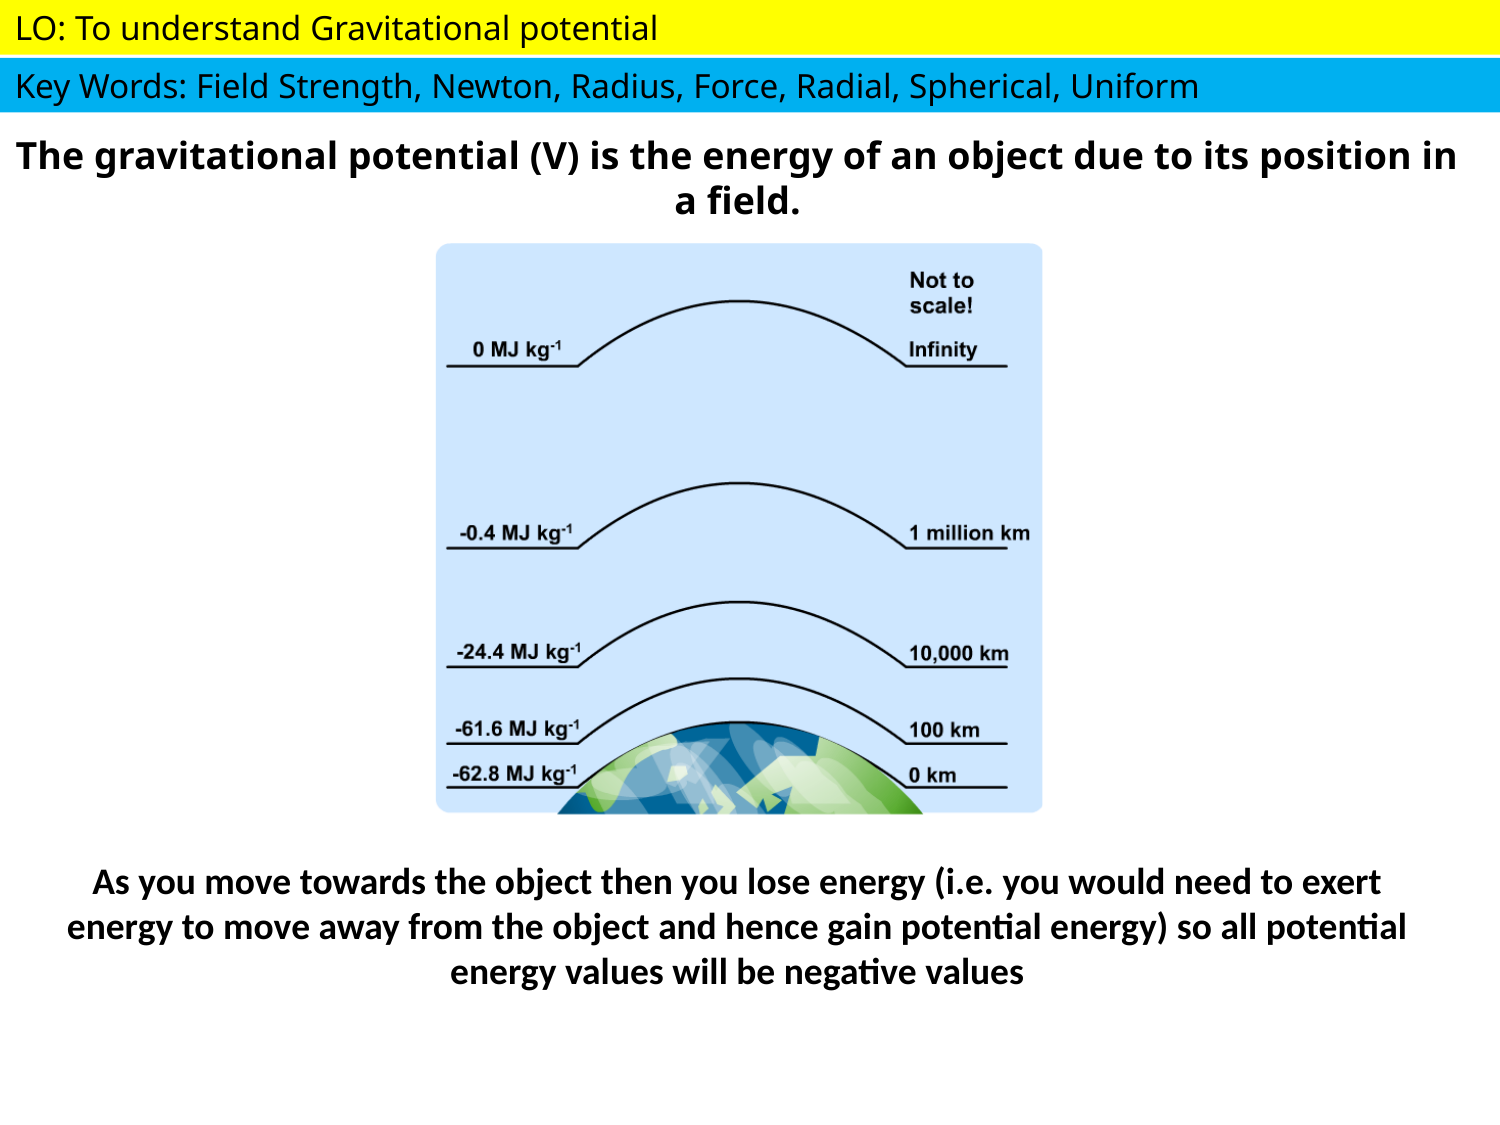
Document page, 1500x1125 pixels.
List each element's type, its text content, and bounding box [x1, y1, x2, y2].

text_box The gravitational potential (V) is the energy of an object due to its position in a field. [0, 124, 1488, 230]
text_box As you move towards the object then you lose energy (i.e. you would need to exert energy to move away from the object and hence gain potential energy) so all potential energy values will be negative values [34, 849, 1441, 1000]
picture [435, 243, 1043, 816]
